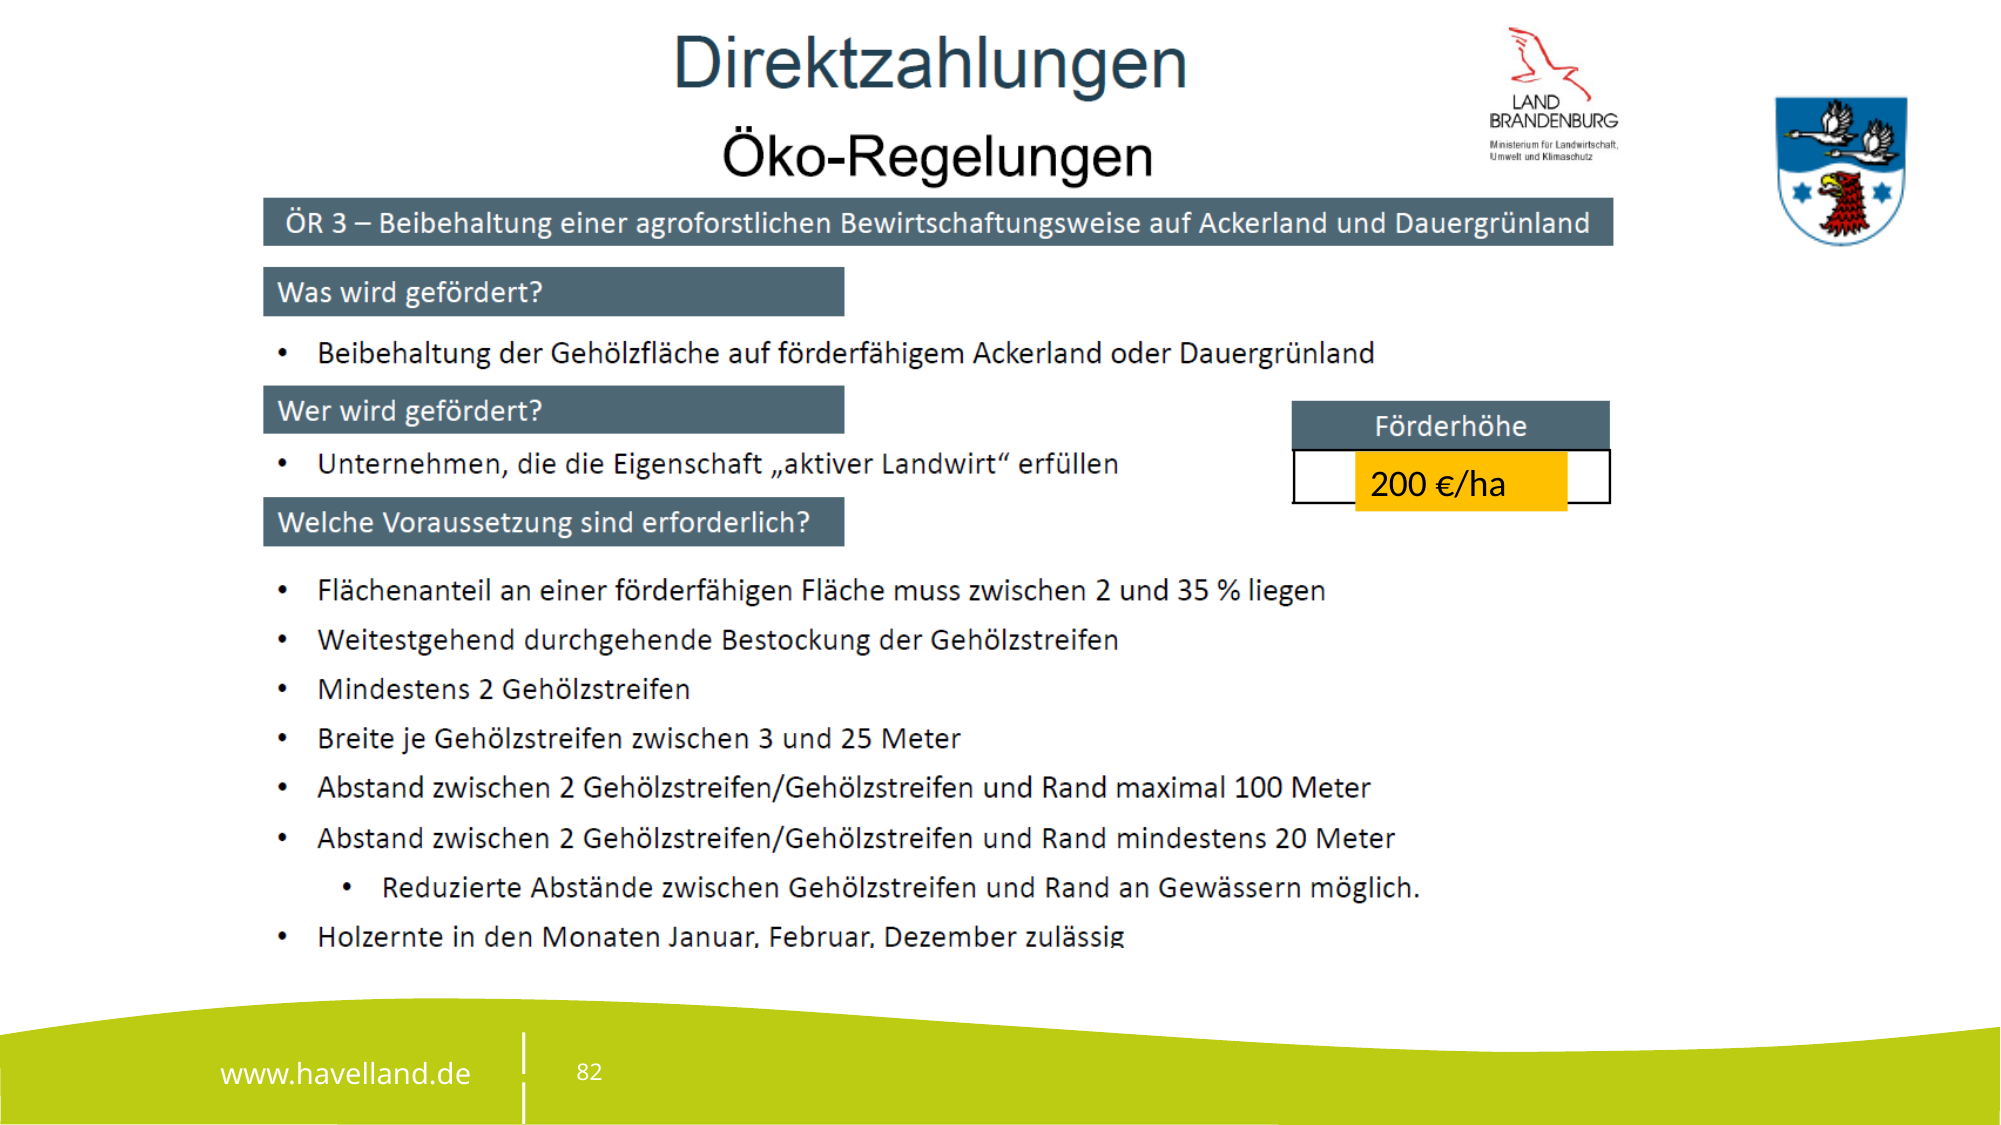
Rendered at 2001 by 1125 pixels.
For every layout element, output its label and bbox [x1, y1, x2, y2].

picture [220, 0, 1637, 948]
